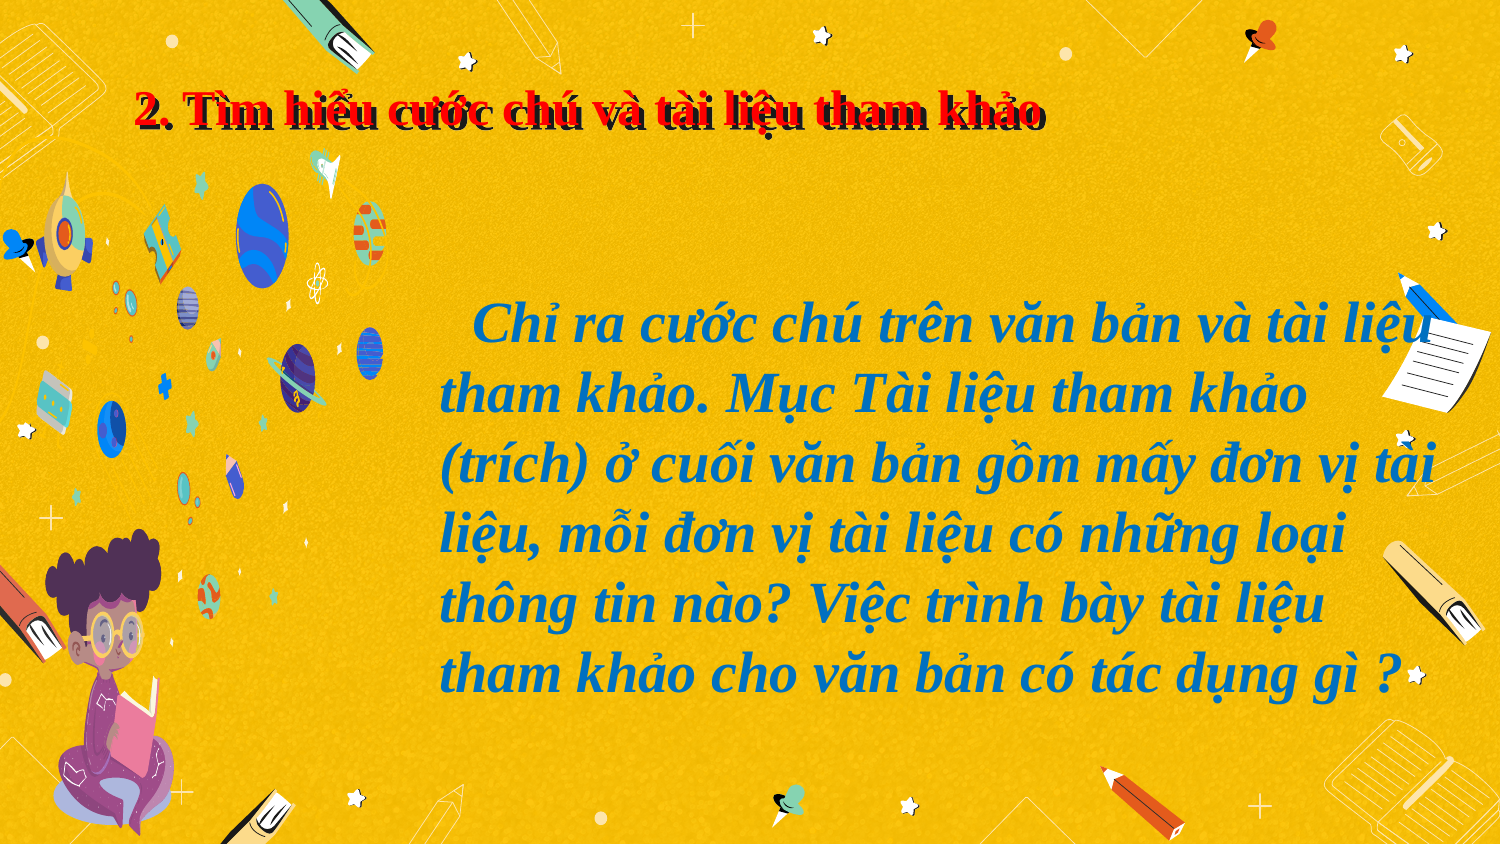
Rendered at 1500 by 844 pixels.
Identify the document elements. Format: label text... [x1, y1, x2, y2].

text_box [0, 135, 392, 837]
title 2. Tìm hiểu cước chú và tài liệu tham khảo [118, 59, 1450, 150]
text_box Chỉ ra cước chú trên văn bản và tài liệu tham khảo. Mục Tài liệu tham khảo (trích) ở cuối văn bản gồm mấy đơn vị tài liệu, mỗi đơn vị tài liệu có những loại thông tin nào? Việc trình bày tài liệu tham khảo cho văn bản có tác dụng gì ? [397, 345, 1461, 643]
